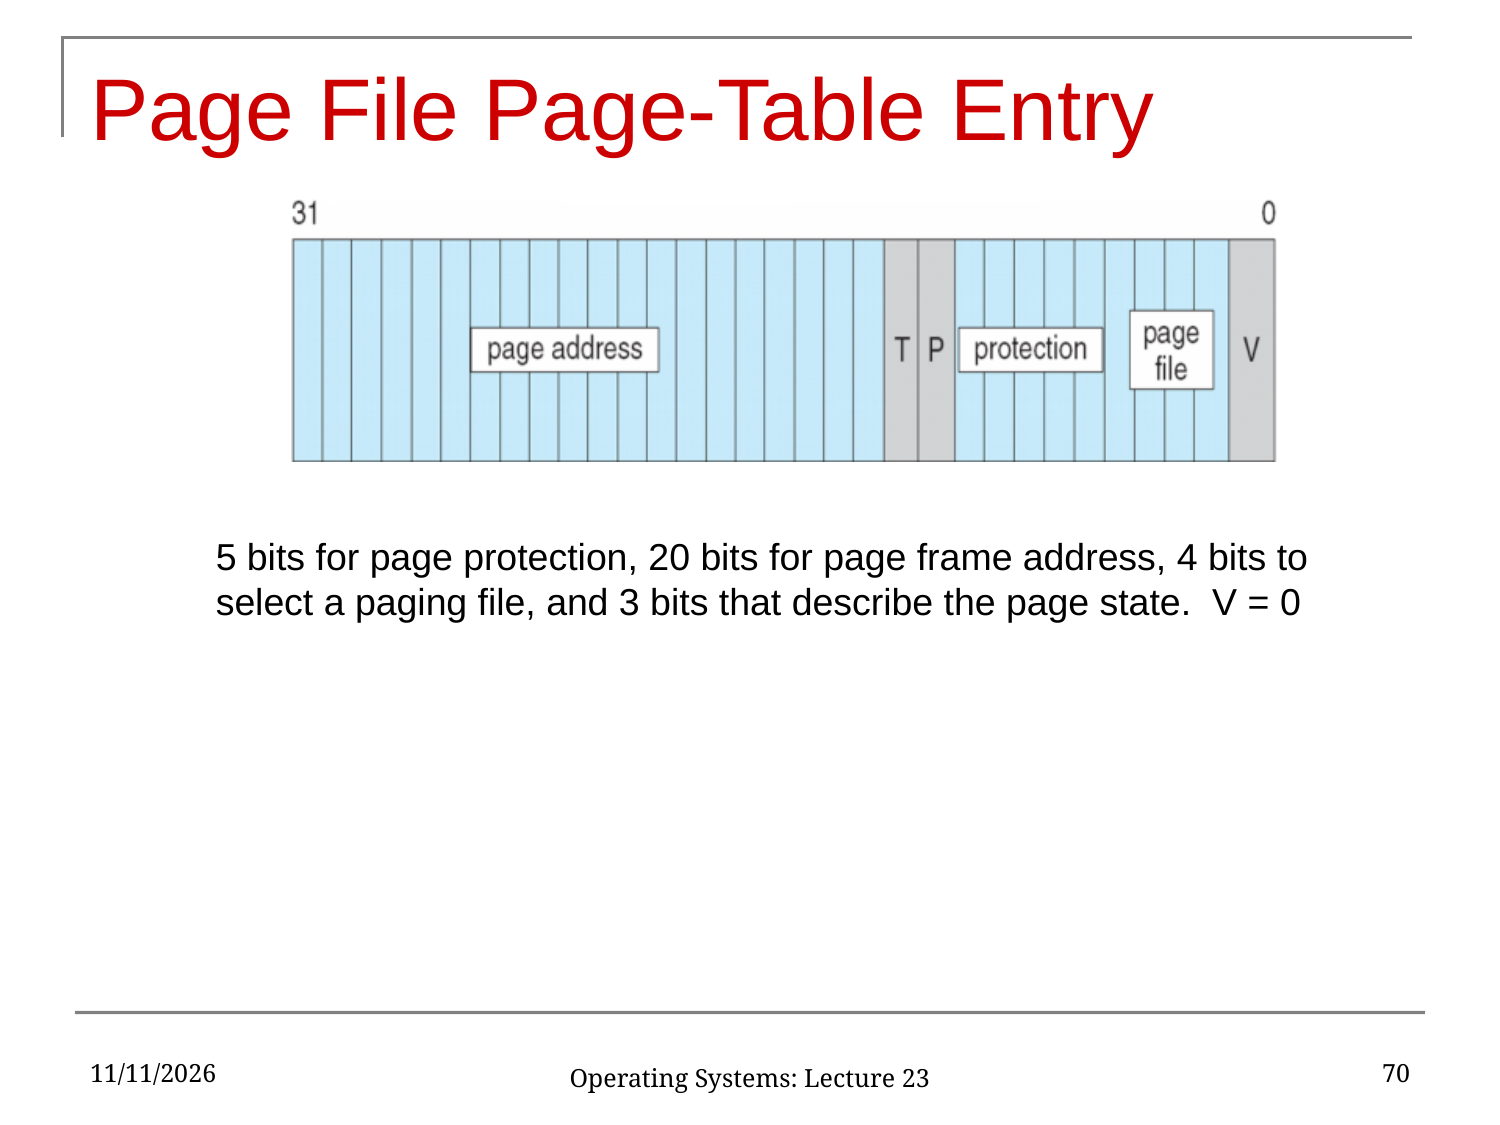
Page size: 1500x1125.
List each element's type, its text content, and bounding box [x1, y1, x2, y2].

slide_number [74, 1023, 426, 1100]
title Page File Page-Table Entry [75, 45, 1425, 163]
slide_number 70 [1074, 1023, 1426, 1100]
footer Operating Systems: Lecture 23 [512, 1024, 988, 1101]
text_box 5 bits for page protection, 20 bits for page frame address, 4 bits to select a paging file, and 3 bits that describe the page state. V = 0 [201, 525, 1336, 692]
picture [290, 197, 1278, 462]
